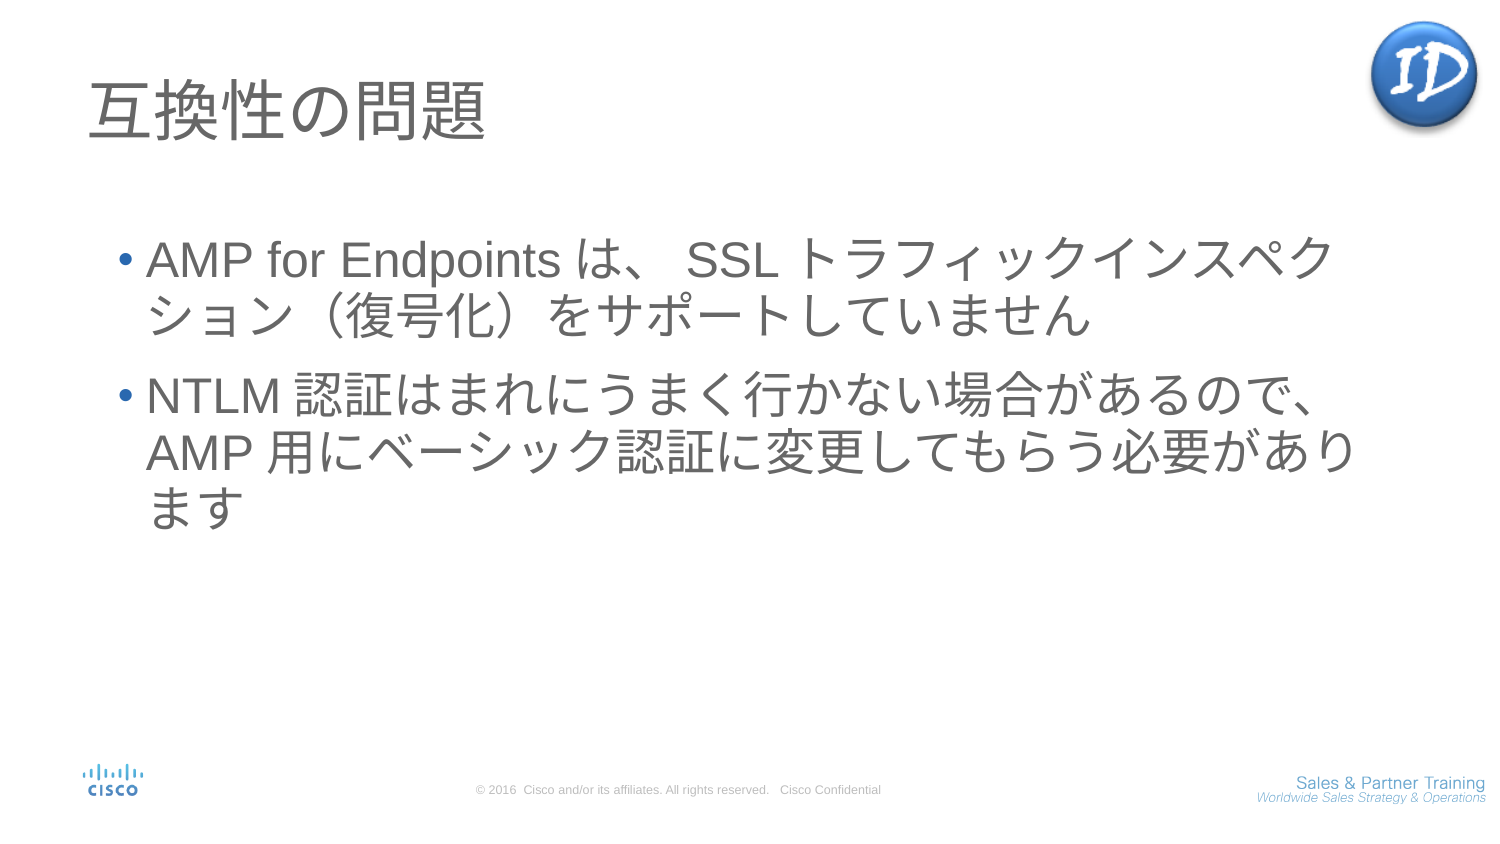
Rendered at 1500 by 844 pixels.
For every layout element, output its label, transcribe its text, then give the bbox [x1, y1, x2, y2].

list AMP for Endpointsは、SSLトラフィックインスペクション（復号化）をサポートしていません NTLM認証はまれにうまく行かない場合があるので、AMP用にベーシック認証に変更してもらう必要があります [103, 224, 1397, 760]
picture [1364, 18, 1484, 139]
picture [77, 758, 149, 803]
title 互換性の問題 [71, 55, 1441, 176]
picture [1250, 770, 1492, 813]
